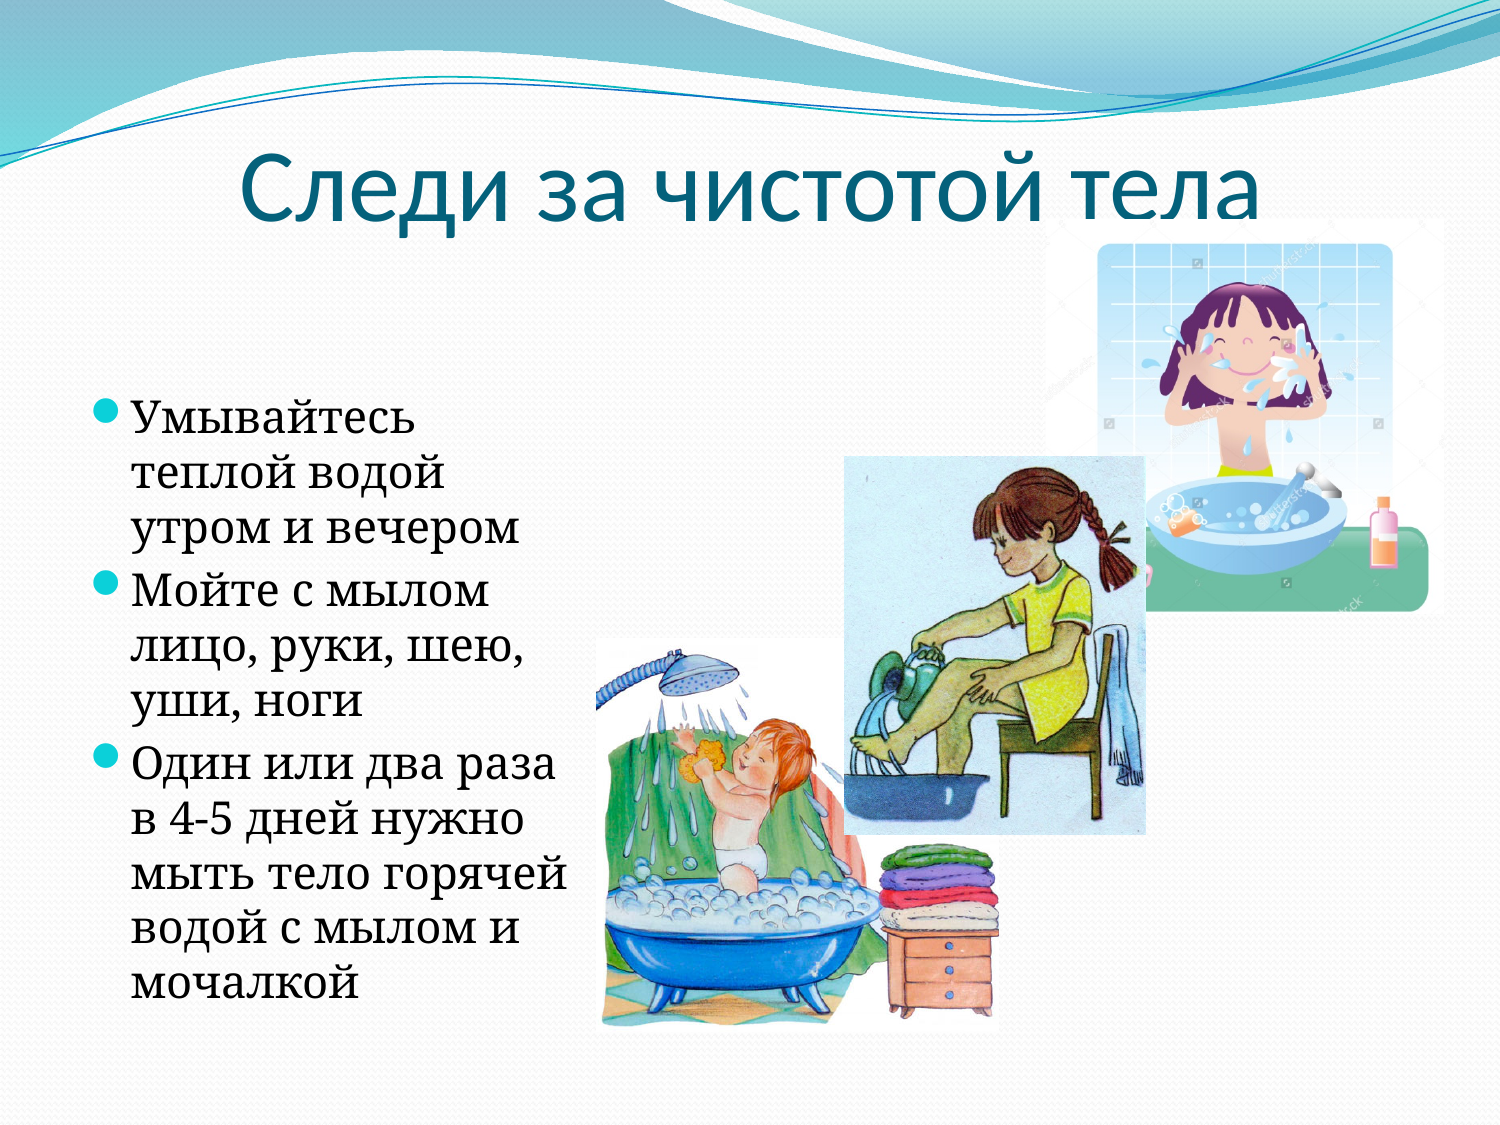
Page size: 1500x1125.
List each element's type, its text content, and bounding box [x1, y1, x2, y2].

list Умывайтесь теплой водой утром и вечером Мойте с мылом лицо, руки, шею, уши, ноги Один или два раза в 4-5 дней нужно мыть тело горячей водой с мылом и мочалкой [75, 317, 585, 1038]
picture [596, 638, 999, 1032]
picture [844, 219, 1445, 835]
title Следи за чистотой тела [76, 54, 1427, 243]
